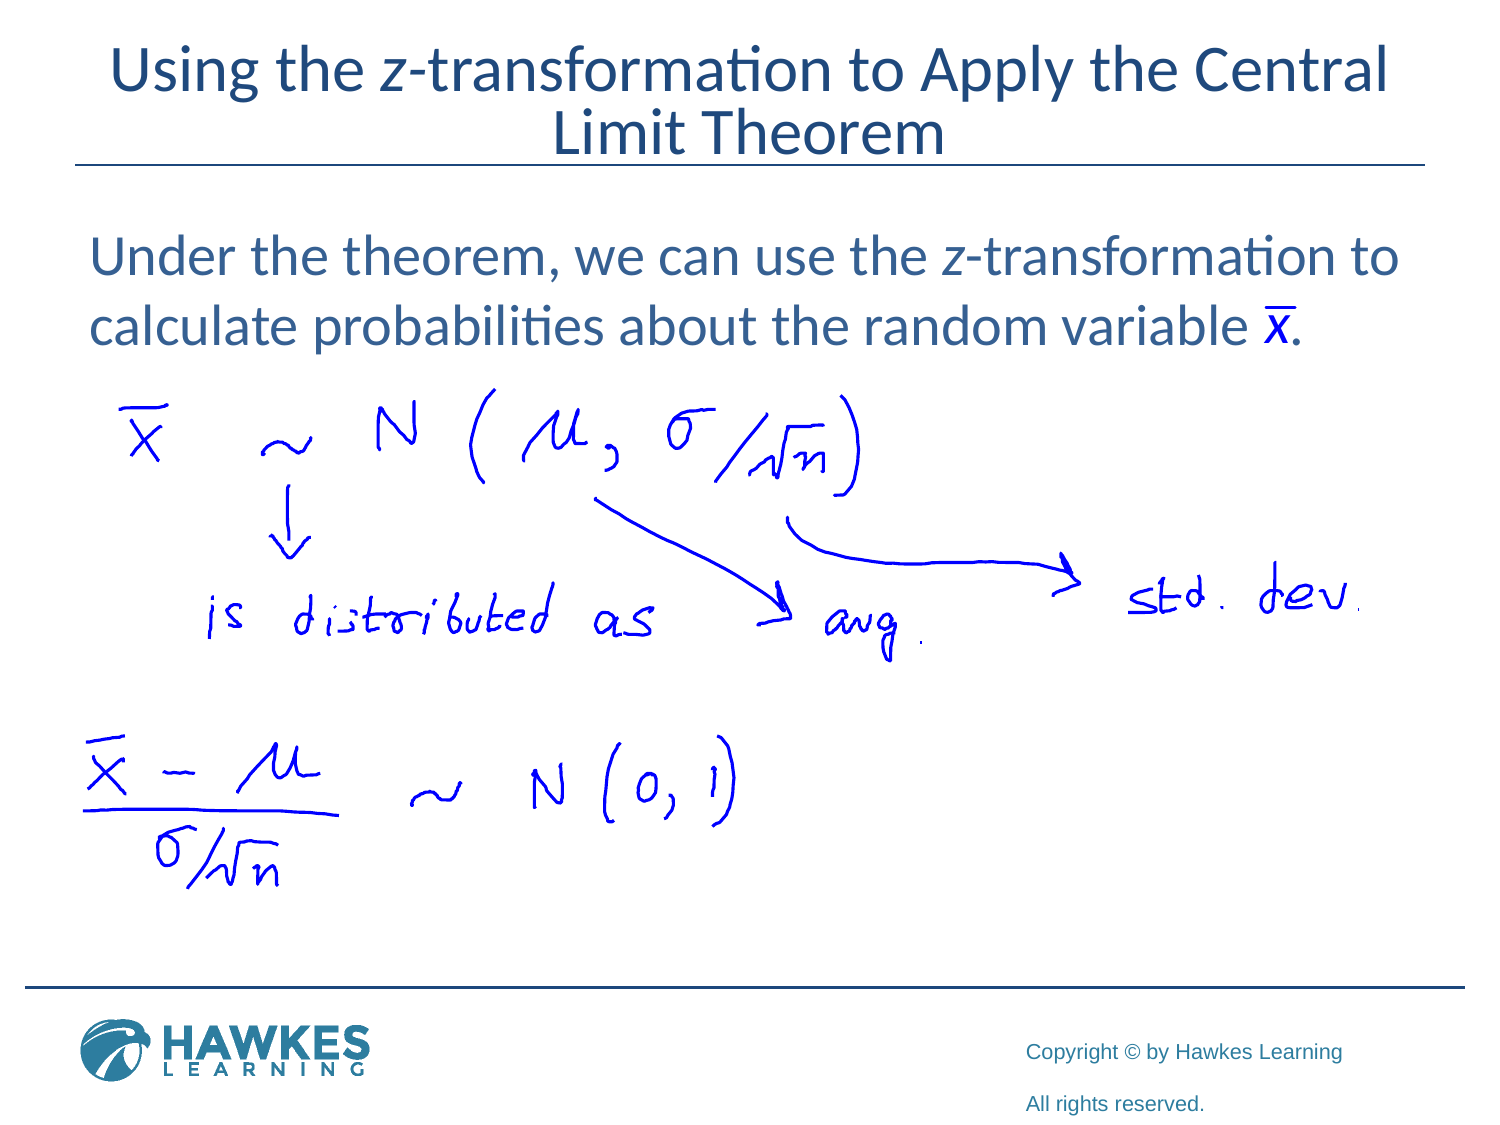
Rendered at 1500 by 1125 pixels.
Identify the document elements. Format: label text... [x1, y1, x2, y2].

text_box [1260, 299, 1301, 349]
list Under the theorem, we can use the z-transformation to calculate probabilities about the random variable . [75, 210, 1425, 960]
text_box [1127, 574, 1224, 613]
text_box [712, 735, 735, 827]
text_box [85, 735, 127, 742]
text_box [1260, 562, 1360, 613]
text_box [470, 388, 618, 483]
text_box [595, 395, 923, 662]
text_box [532, 743, 674, 823]
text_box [209, 596, 215, 640]
title Using the z-transformation to Apply the Central Limit Theorem [75, 29, 1425, 180]
text_box [410, 782, 462, 807]
text_box [926, 552, 1081, 597]
picture [75, 1012, 375, 1088]
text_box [226, 437, 554, 637]
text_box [377, 401, 416, 451]
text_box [82, 743, 340, 890]
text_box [118, 404, 168, 462]
